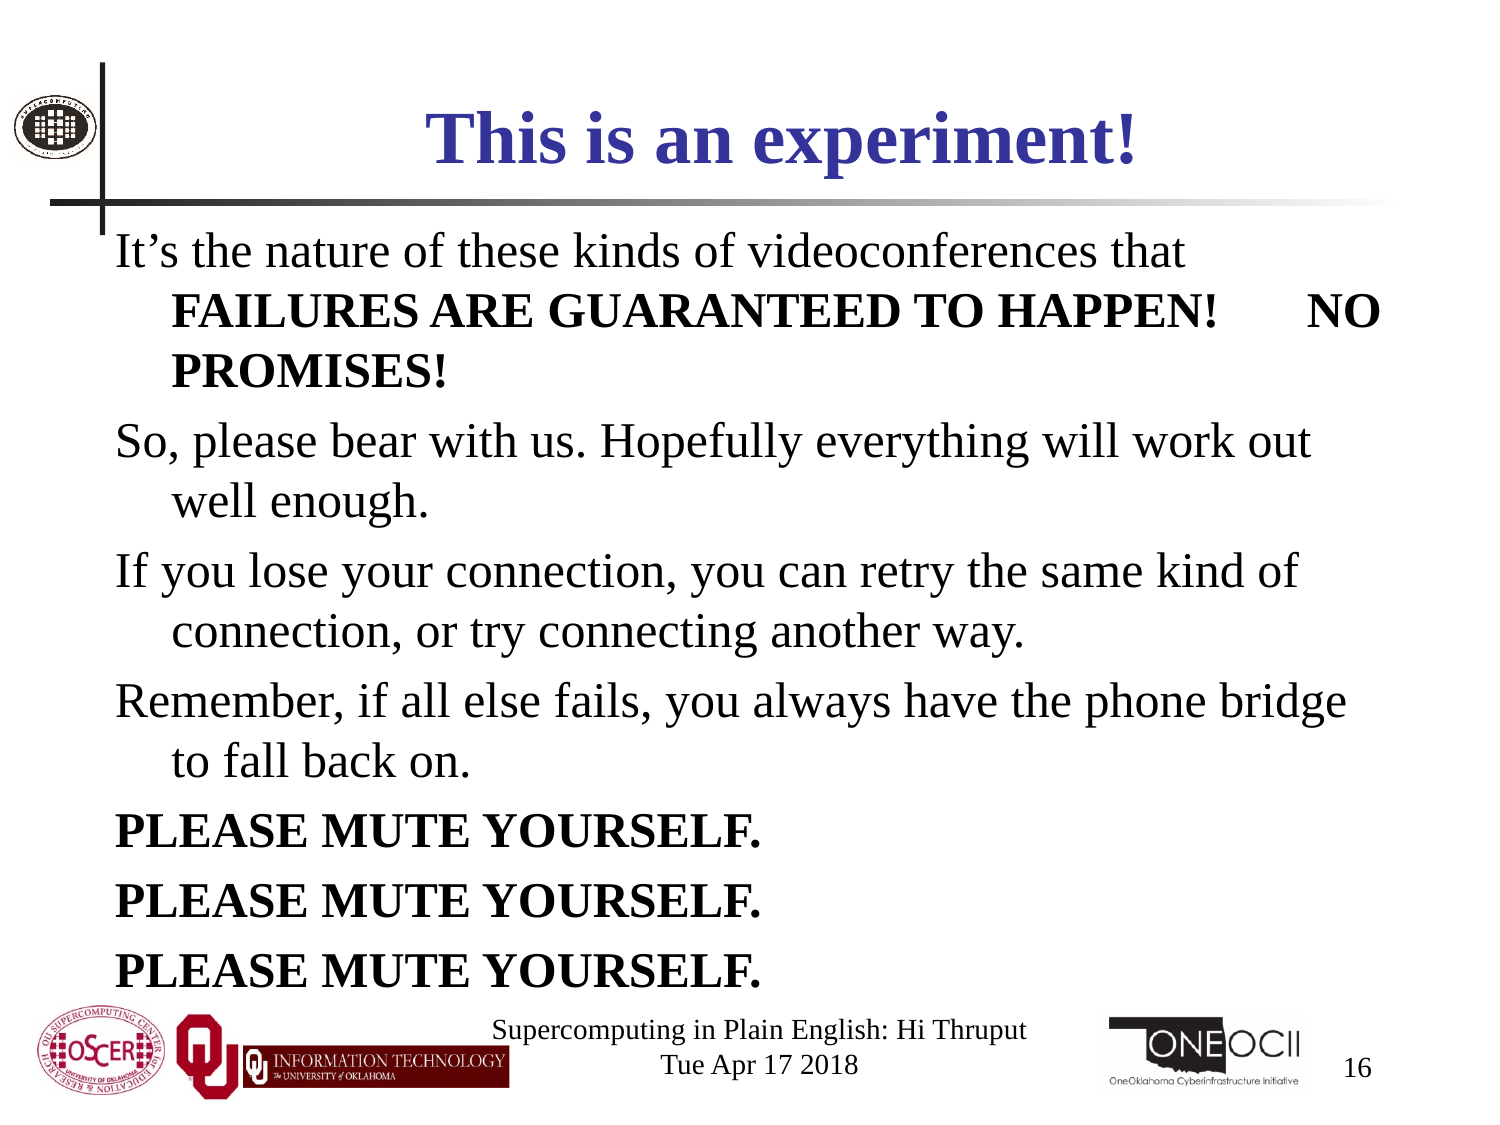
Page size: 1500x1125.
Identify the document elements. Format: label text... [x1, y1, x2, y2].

slide_number 16 [1174, 1015, 1388, 1091]
title This is an experiment! [124, 74, 1442, 187]
picture [1100, 1013, 1306, 1093]
picture [174, 1012, 513, 1102]
picture [12, 94, 98, 161]
list It’s the nature of these kinds of videoconferences that FAILURES ARE GUARANTEED TO HAPPEN! NO PROMISES! So, please bear with us. Hopefully everything will work out well enough. If you lose your connection, you can retry the same kind of connection, or try connecting another way. Remember, if all else fails, you always have the phone bridge to fall back on. PLEASE MUTE YOURSELF. PLEASE MUTE YOURSELF. PLEASE MUTE YOURSELF. [99, 209, 1401, 973]
picture [37, 1005, 165, 1095]
footer Supercomputing in Plain English: Hi Thruput Tue Apr 17 2018 [431, 1012, 1088, 1088]
